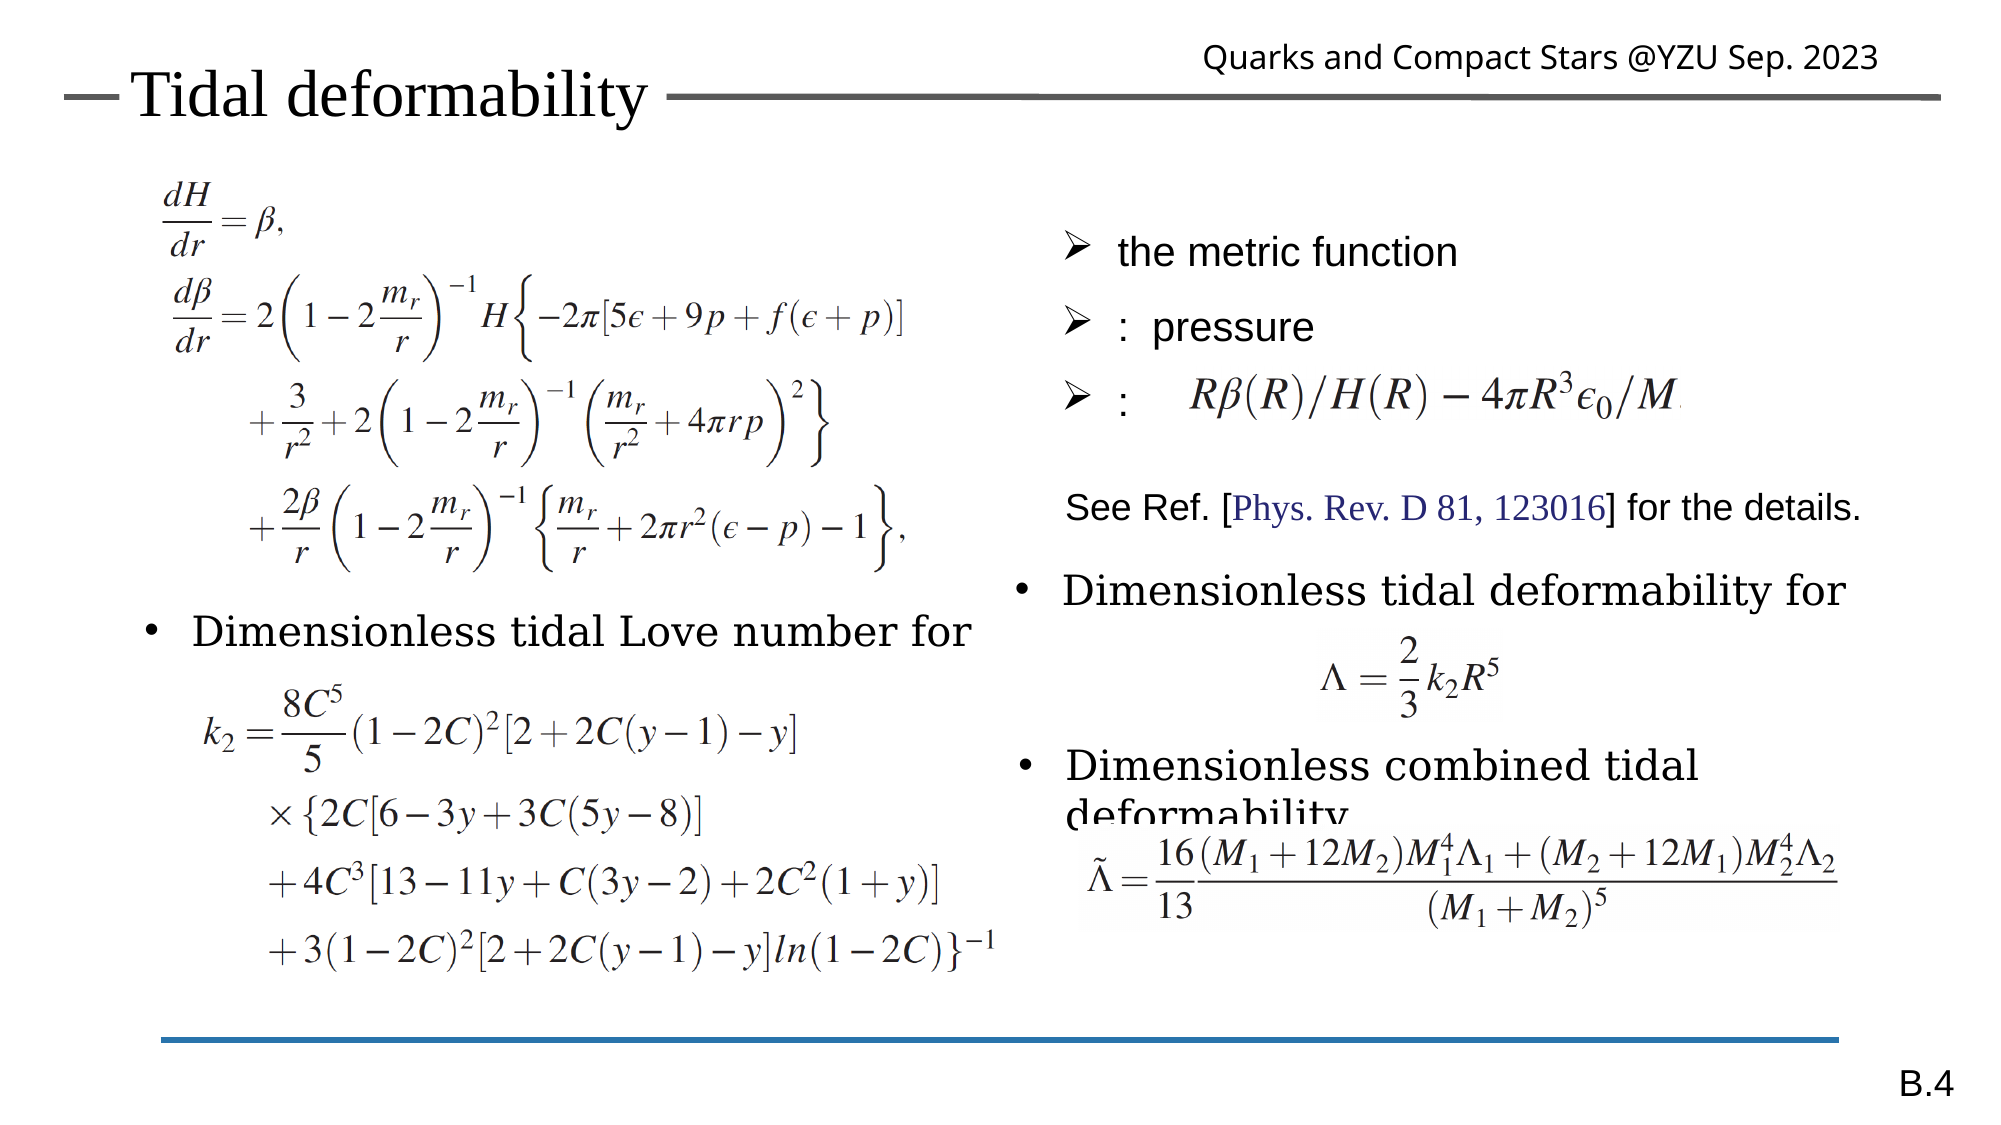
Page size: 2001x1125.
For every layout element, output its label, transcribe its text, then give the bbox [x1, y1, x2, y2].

picture [199, 679, 1001, 987]
picture [1078, 824, 1840, 932]
text_box B.4 [1883, 1052, 1976, 1112]
text_box See Ref. [Phys. Rev. D 81, 123016] for the details. [1050, 452, 1878, 536]
text_box Tidal deformability [119, 57, 667, 137]
picture [160, 172, 916, 580]
text_box Quarks and Compact Stars @YZU Sep. 2023 [1187, 29, 1968, 84]
picture [1188, 366, 1681, 420]
picture [1316, 628, 1503, 722]
